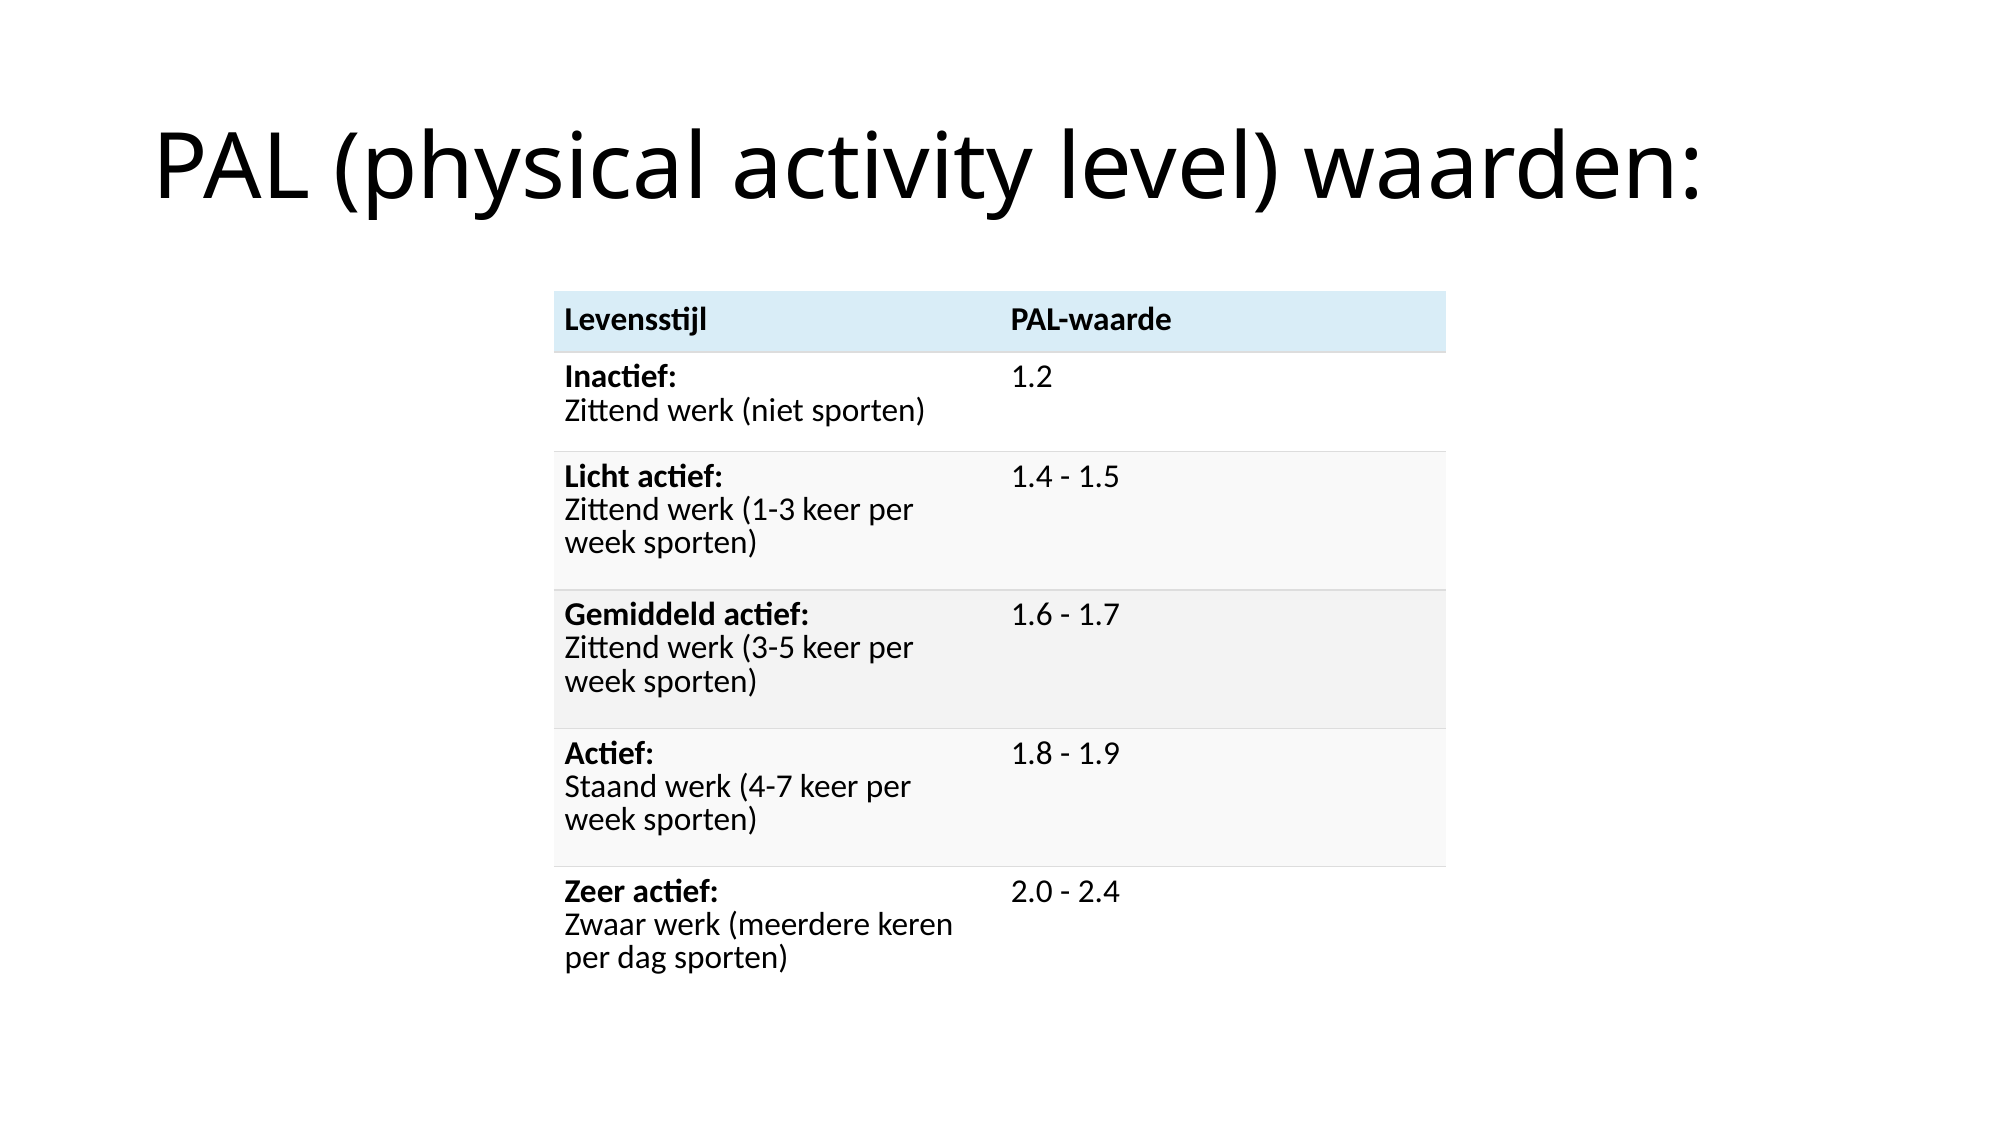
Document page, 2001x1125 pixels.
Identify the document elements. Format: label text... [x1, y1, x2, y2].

table_cell 1.8 - 1.9 [1000, 729, 1446, 866]
table_cell Gemiddeld actief: Zittend werk (3-5 keer per week sporten) [554, 591, 1000, 728]
table_cell Actief: Staand werk (4-7 keer per week sporten) [554, 729, 1000, 866]
title PAL (physical activity level) waarden: [137, 59, 1863, 278]
table_cell Zeer actief: Zwaar werk (meerdere keren per dag sporten) [554, 867, 1000, 1005]
table_cell 1.4 - 1.5 [1000, 452, 1446, 589]
table_header PAL-waarde [1000, 291, 1446, 351]
table_cell 2.0 - 2.4 [1000, 867, 1446, 1005]
table_cell Inactief: Zittend werk (niet sporten) [554, 353, 1000, 451]
table_cell 1.2 [1000, 353, 1446, 451]
table_cell 1.6 - 1.7 [1000, 591, 1446, 728]
table_cell Licht actief: Zittend werk (1-3 keer per week sporten) [554, 452, 1000, 589]
table_header Levensstijl [554, 291, 1000, 351]
